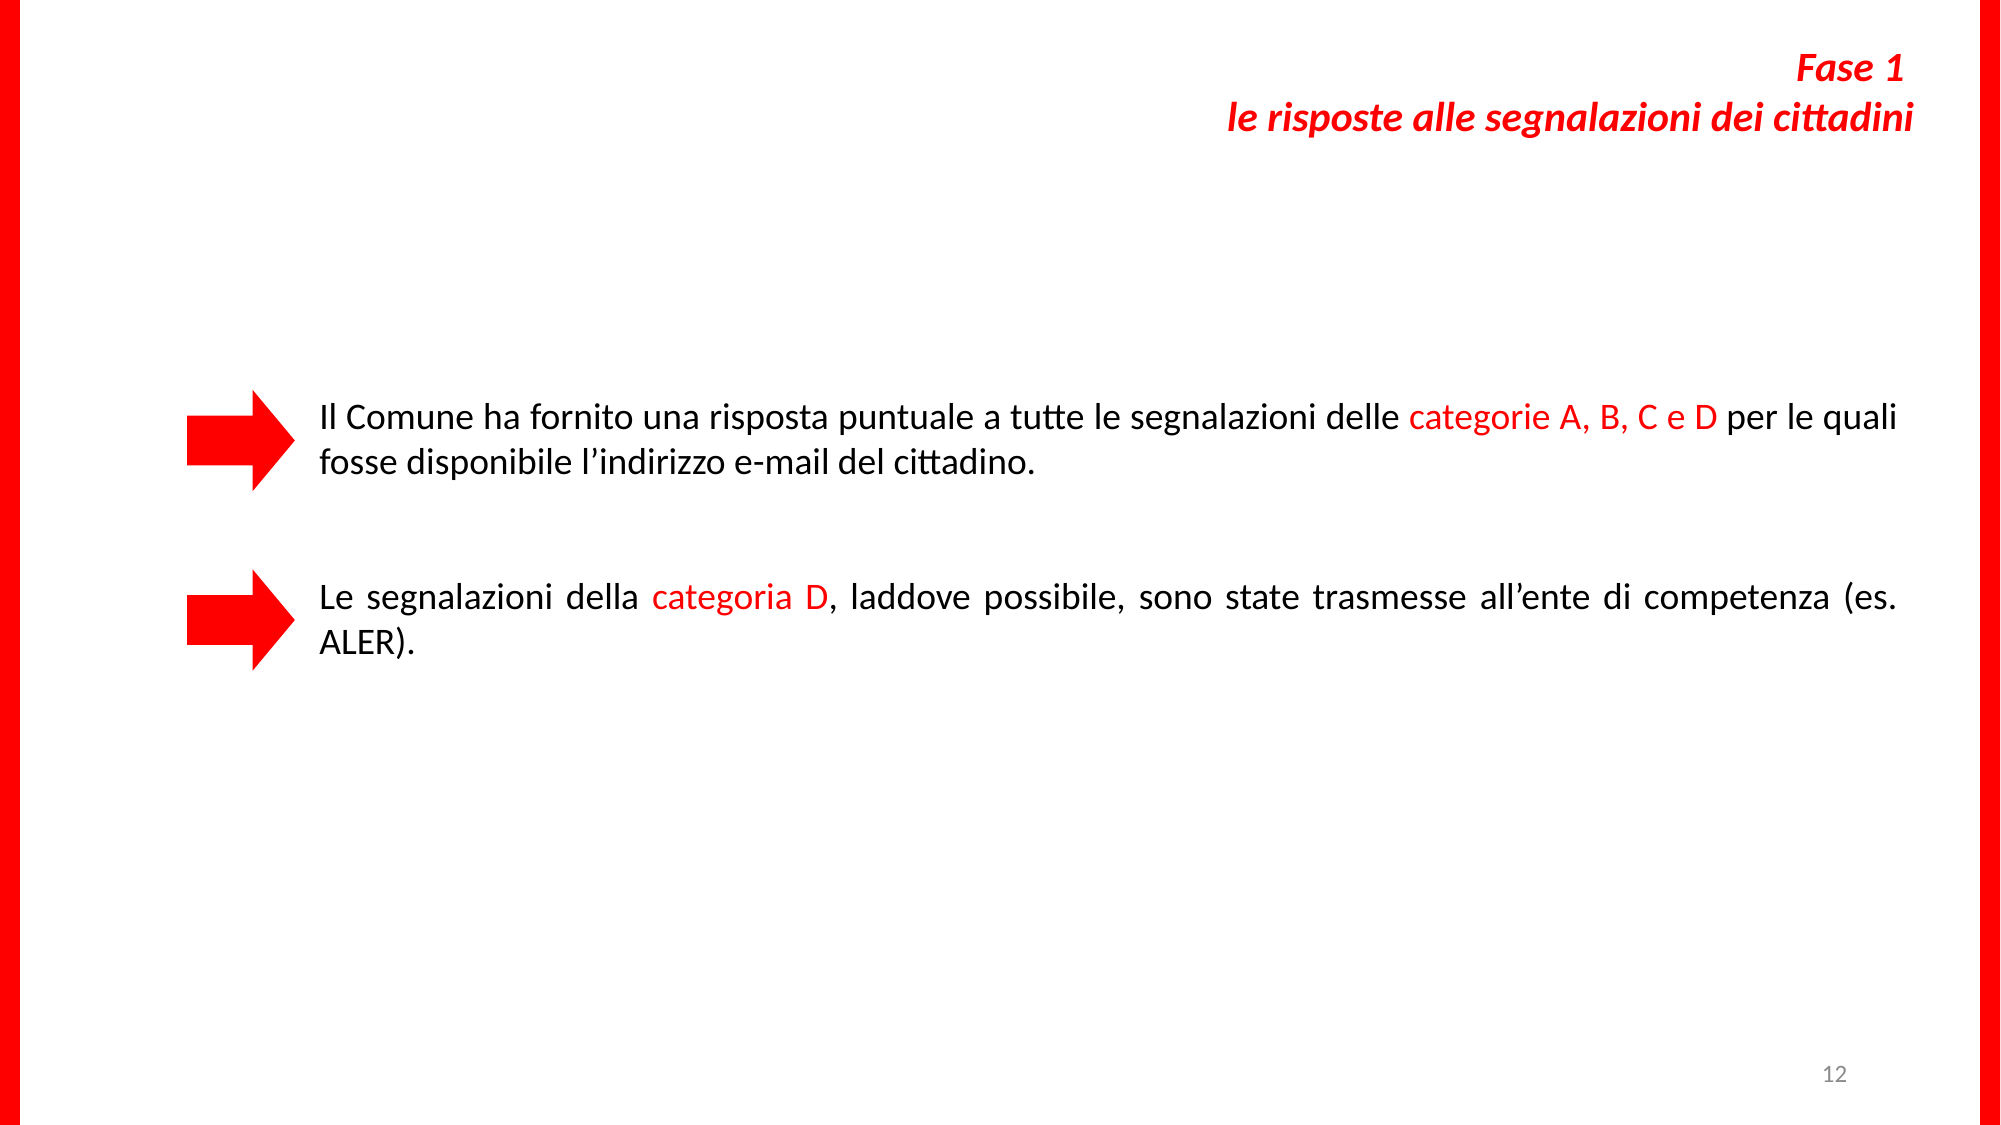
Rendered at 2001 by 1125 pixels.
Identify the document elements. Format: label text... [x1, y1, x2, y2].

text_box [187, 569, 295, 671]
text_box Il Comune ha fornito una risposta puntuale a tutte le segnalazioni delle categorie A, B, C e D per le quali fosse disponibile l’indirizzo e-mail del cittadino. Le segnalazioni della categoria D, laddove possibile, sono state trasmesse all’ente di competenza (es. ALER). [304, 384, 1913, 715]
text_box Fase 1 le risposte alle segnalazioni dei cittadini [1004, 51, 1930, 129]
slide_number 12 [1412, 1042, 1863, 1103]
text_box [187, 389, 295, 492]
